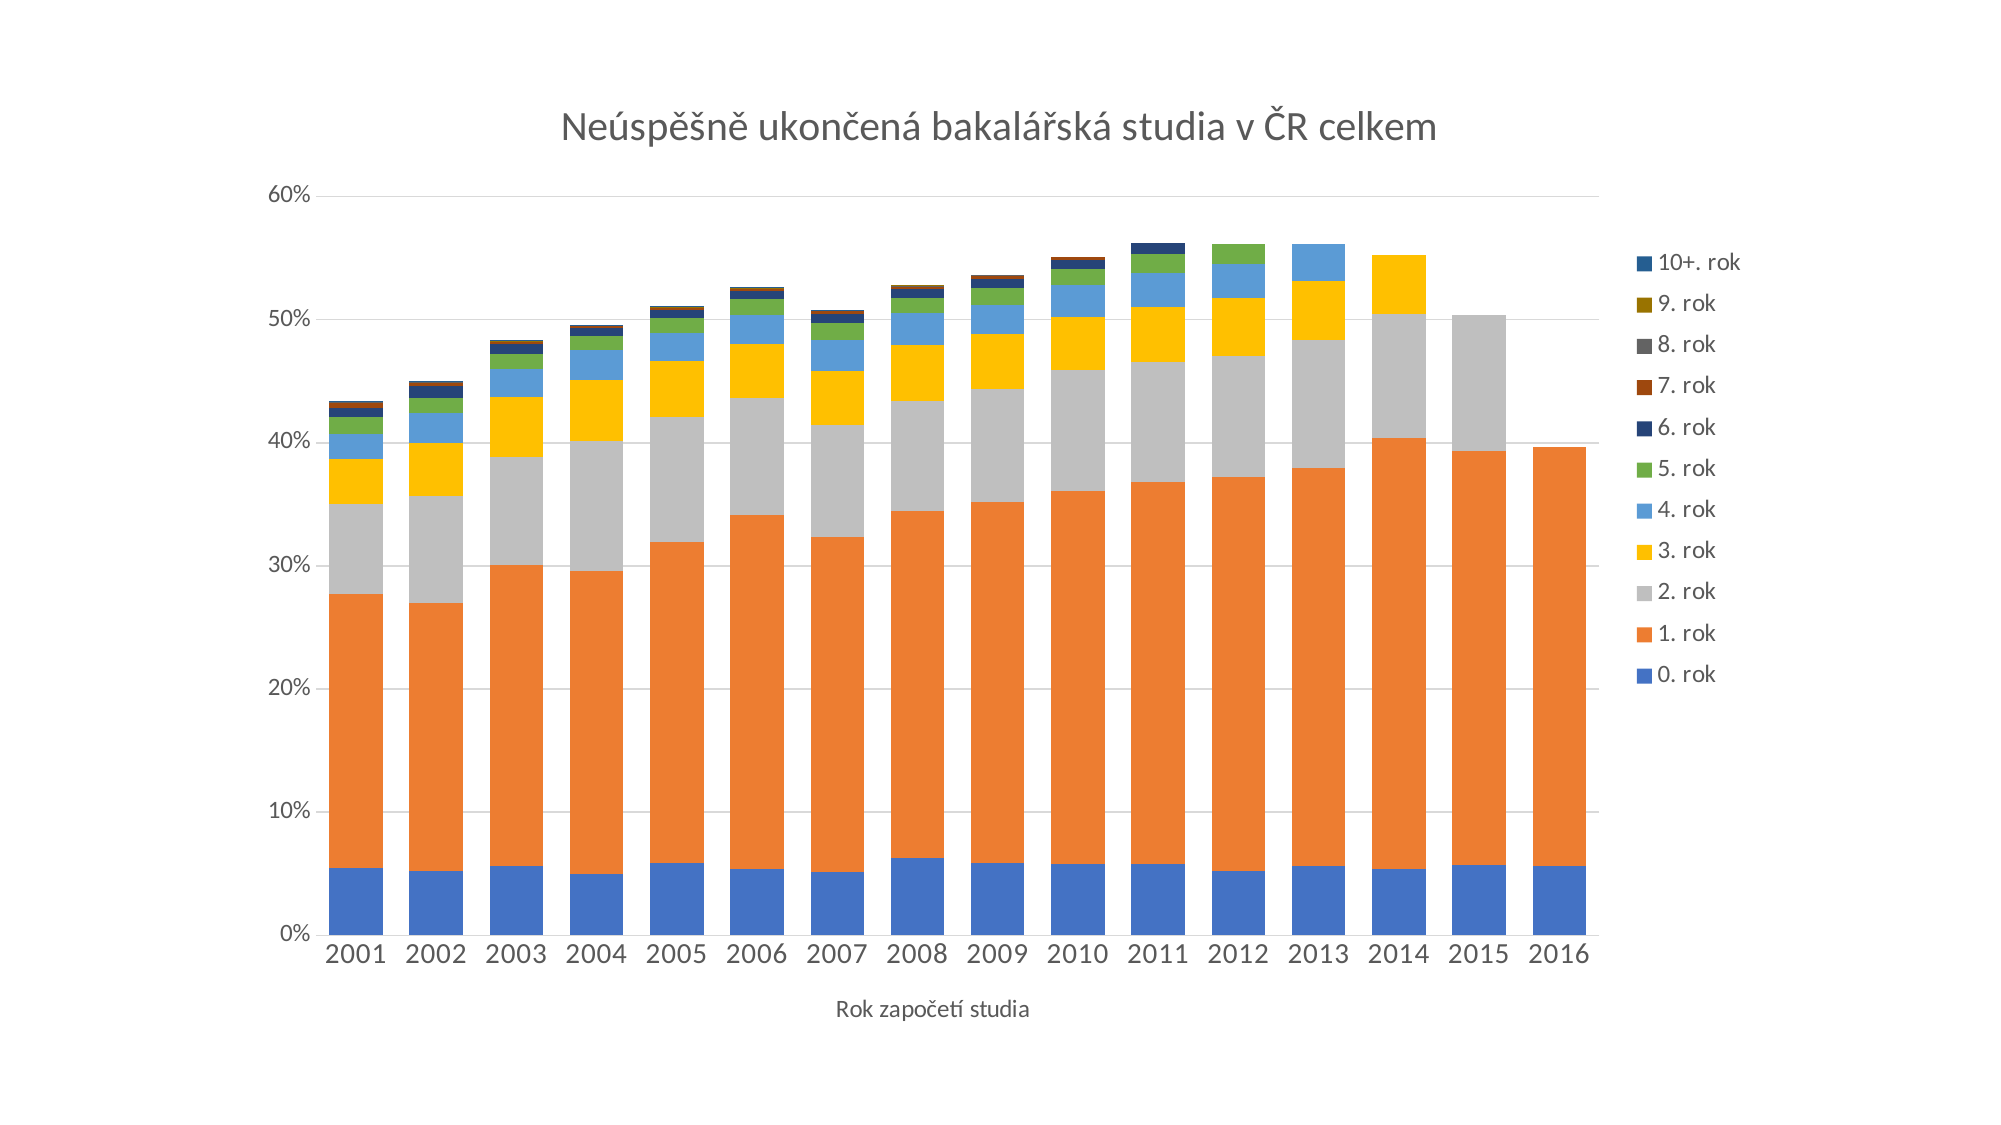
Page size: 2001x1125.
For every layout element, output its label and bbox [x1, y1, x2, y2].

chart [237, 69, 1763, 1056]
